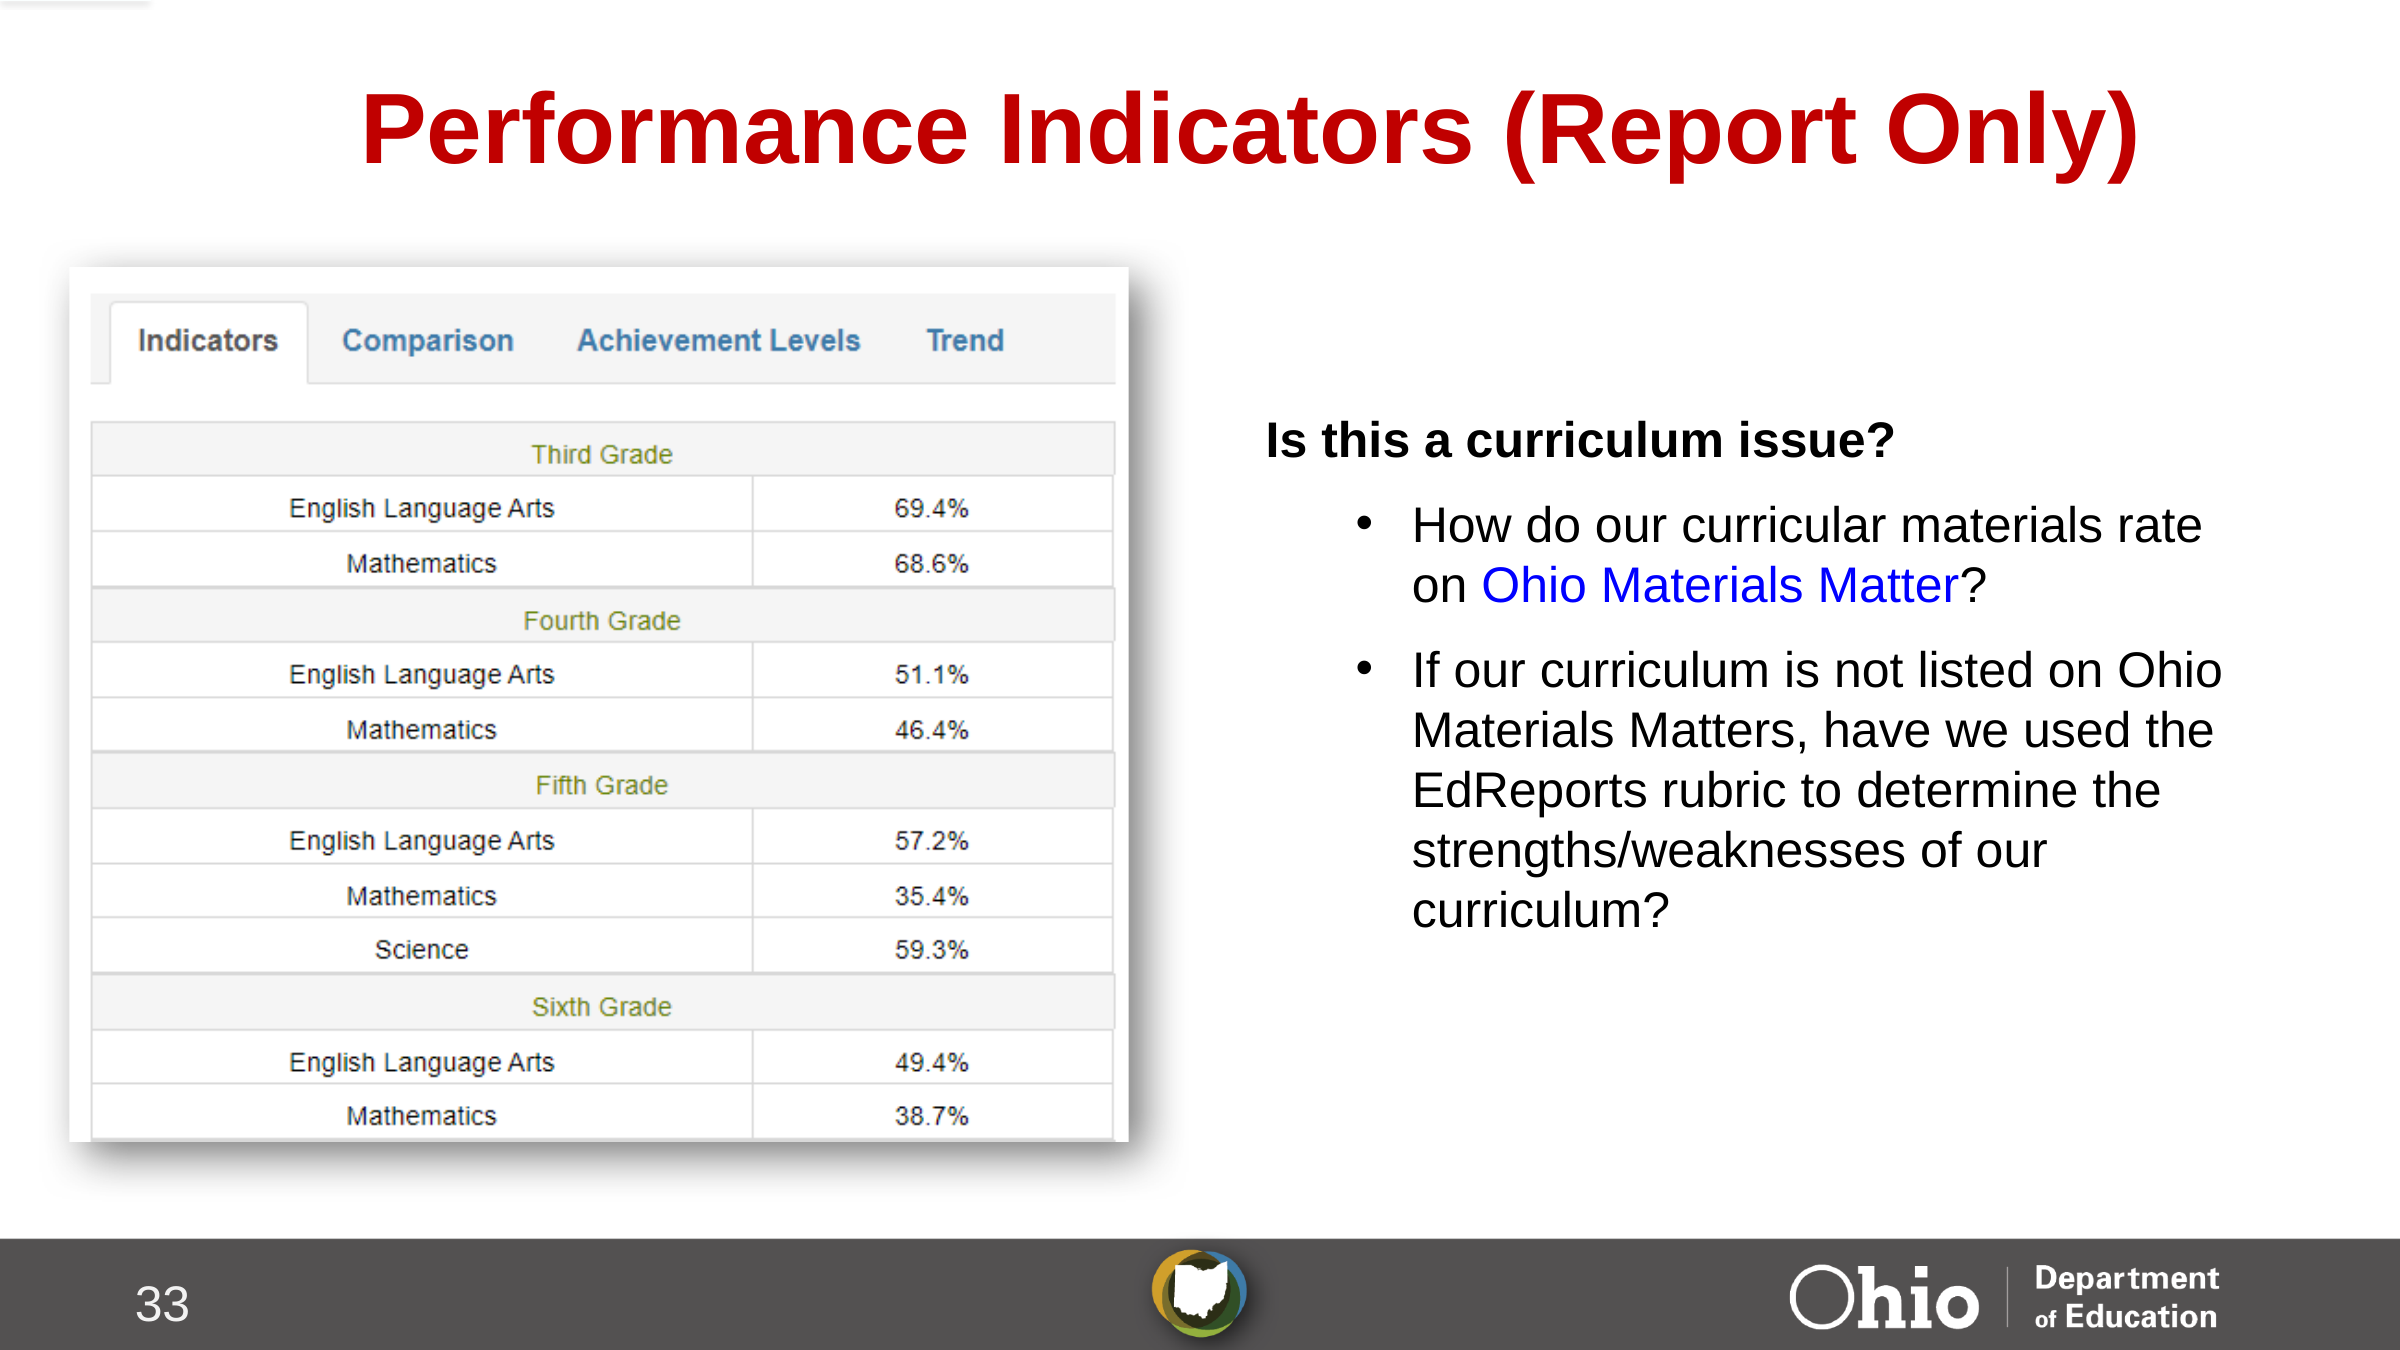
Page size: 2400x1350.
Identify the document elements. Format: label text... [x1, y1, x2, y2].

picture [0, 0, 2400, 1350]
text_box Is this a curriculum issue? How do our curricular materials rate on Ohio Materials Matter? If our curriculum is not listed on Ohio Materials Matters, have we used the EdReports rubric to determine the strengths/weaknesses of our curriculum? [1250, 399, 2286, 945]
title Performance Indicators (Report Only) [170, 63, 2331, 186]
slide_number 33 [120, 1264, 229, 1325]
